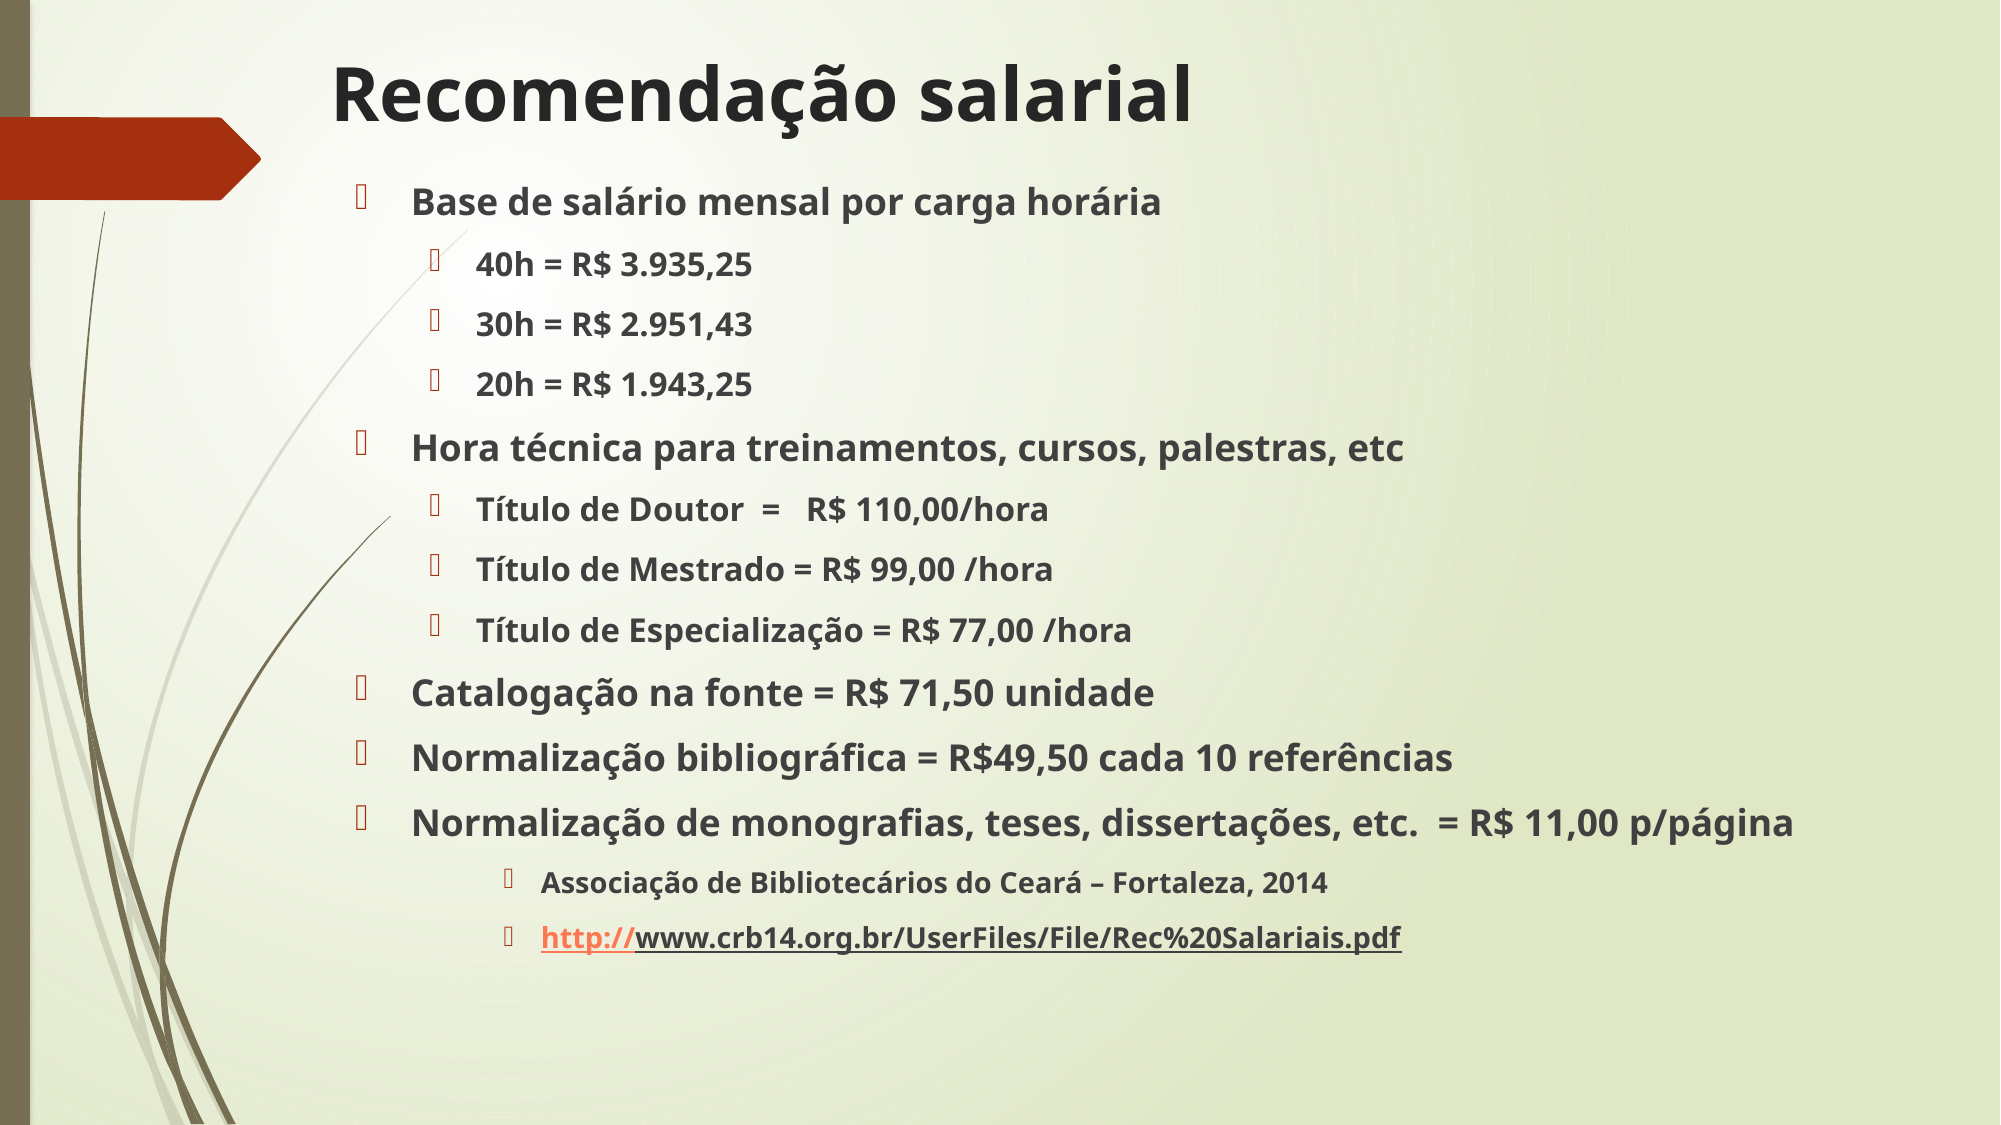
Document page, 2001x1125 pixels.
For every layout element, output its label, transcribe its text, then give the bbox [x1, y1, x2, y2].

list Base de salário mensal por carga horária 40h = R$ 3.935,25 30h = R$ 2.951,43 20h = R$ 1.943,25 Hora técnica para treinamentos, cursos, palestras, etc Título de Doutor = R$ 110,00/hora Título de Mestrado = R$ 99,00 /hora Título de Especialização = R$ 77,00 /hora Catalogação na fonte = R$ 71,50 unidade Normalização bibliográfica = R$49,50 cada 10 referências Normalização de monografias, teses, dissertações, etc. = R$ 11,00 p/página Associação de Bibliotecários do Ceará – Fortaleza, 2014 http://www.crb14.org.br/UserFiles/File/Rec%20Salariais.pdf [340, 171, 1888, 970]
title Recomendação salarial [315, 38, 1778, 172]
